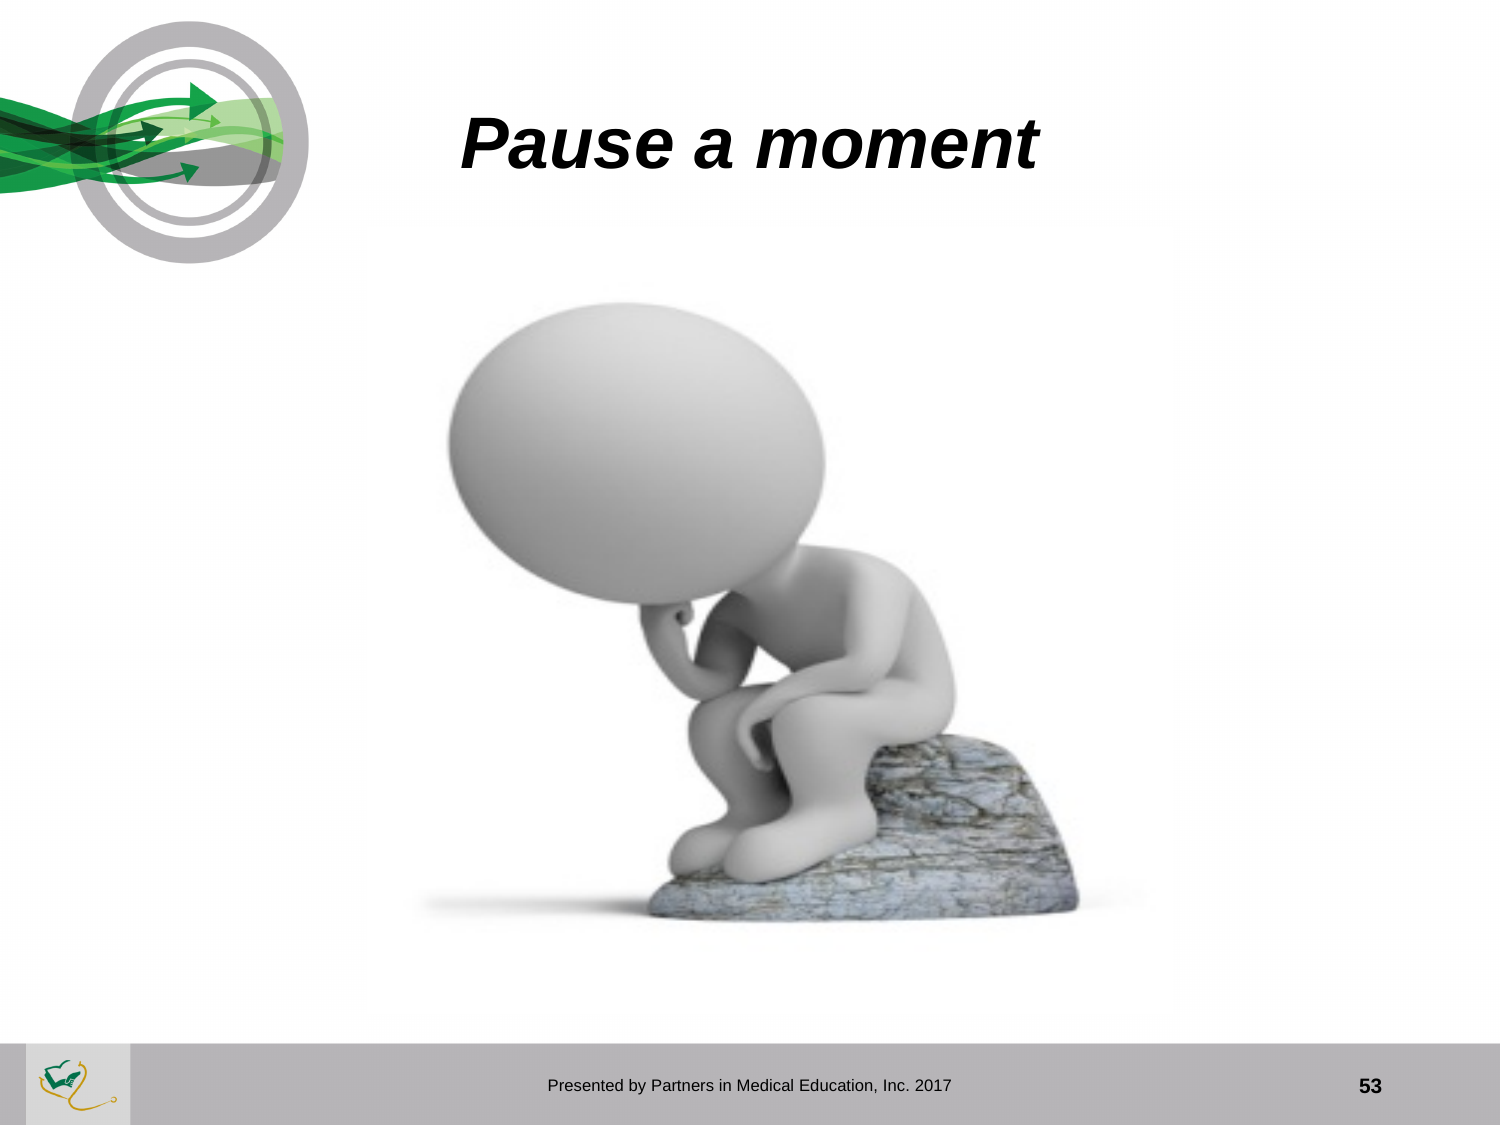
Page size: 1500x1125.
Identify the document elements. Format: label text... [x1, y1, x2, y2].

title Pause a moment [214, 35, 1286, 254]
footer Presented by Partners in Medical Education, Inc. 2017 [496, 1055, 1004, 1116]
picture [0, 0, 1500, 1125]
slide_number 53 [1059, 1055, 1397, 1116]
